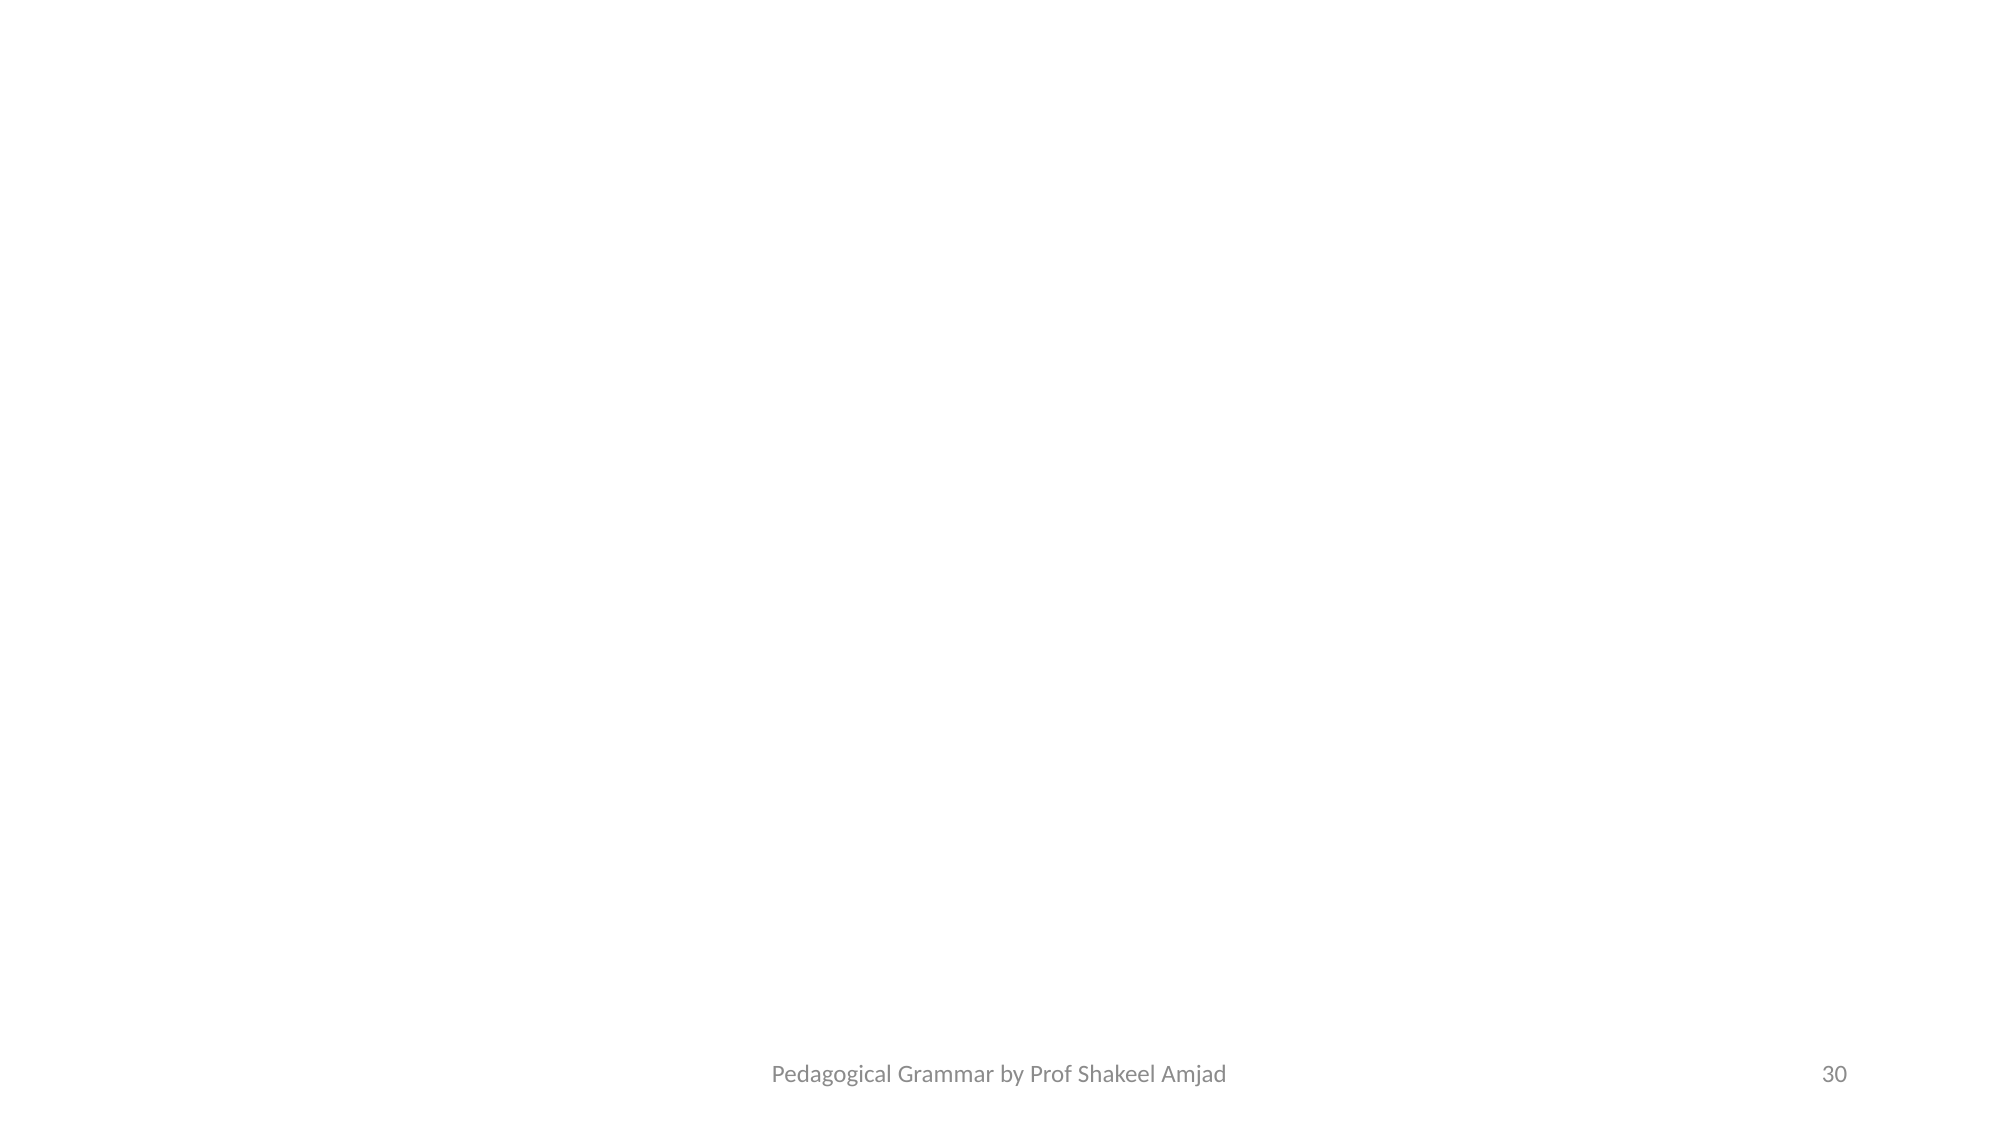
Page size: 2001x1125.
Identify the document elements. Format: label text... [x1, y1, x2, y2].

footer Pedagogical Grammar by Prof Shakeel Amjad [662, 1042, 1338, 1103]
slide_number 30 [1412, 1042, 1863, 1103]
